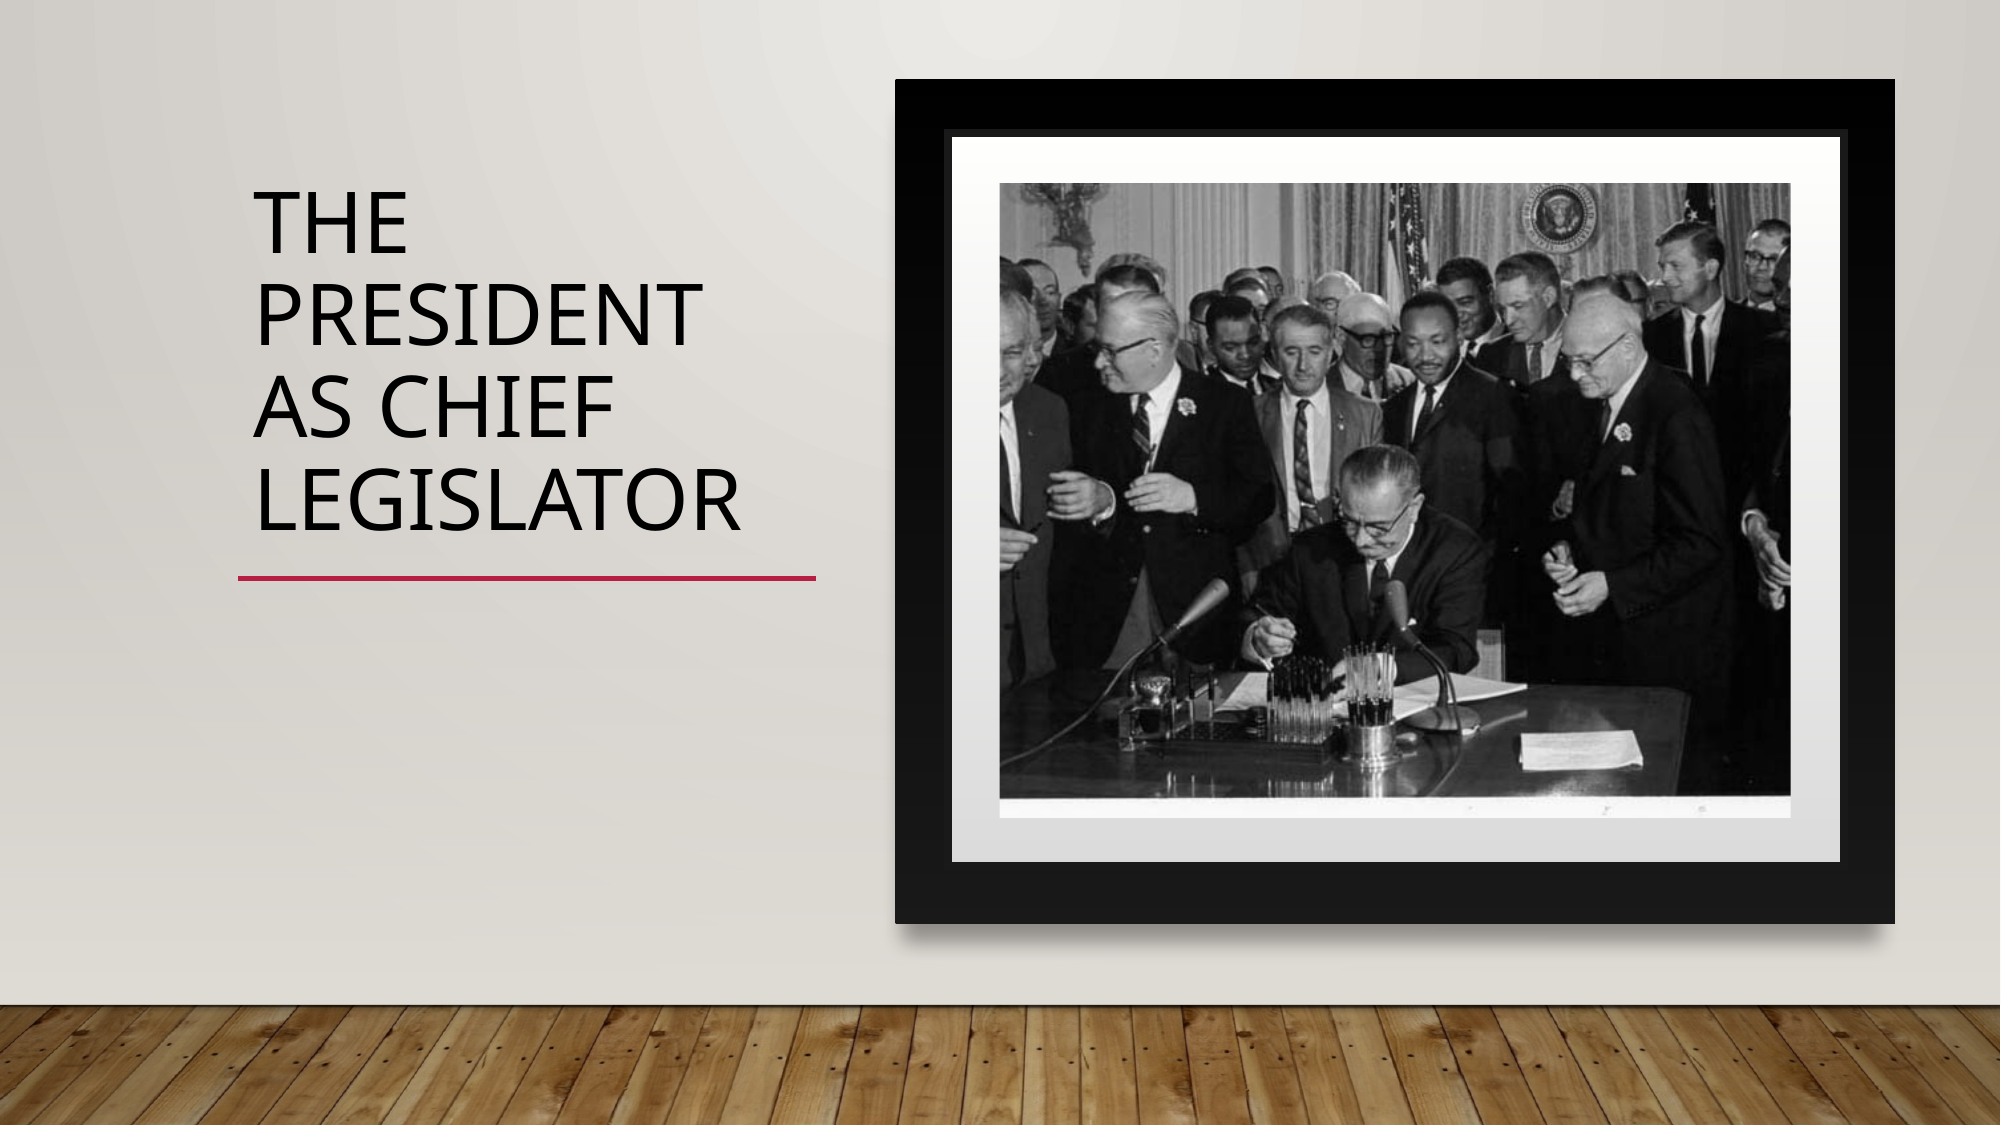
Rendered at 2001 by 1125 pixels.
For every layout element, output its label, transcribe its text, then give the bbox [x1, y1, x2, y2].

text_box [0, 0, 2000, 330]
picture [0, 1006, 2000, 1125]
title The president as chief legislator [238, 157, 817, 549]
picture [999, 182, 1791, 818]
text_box [0, 330, 2000, 1004]
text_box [895, 78, 1896, 924]
